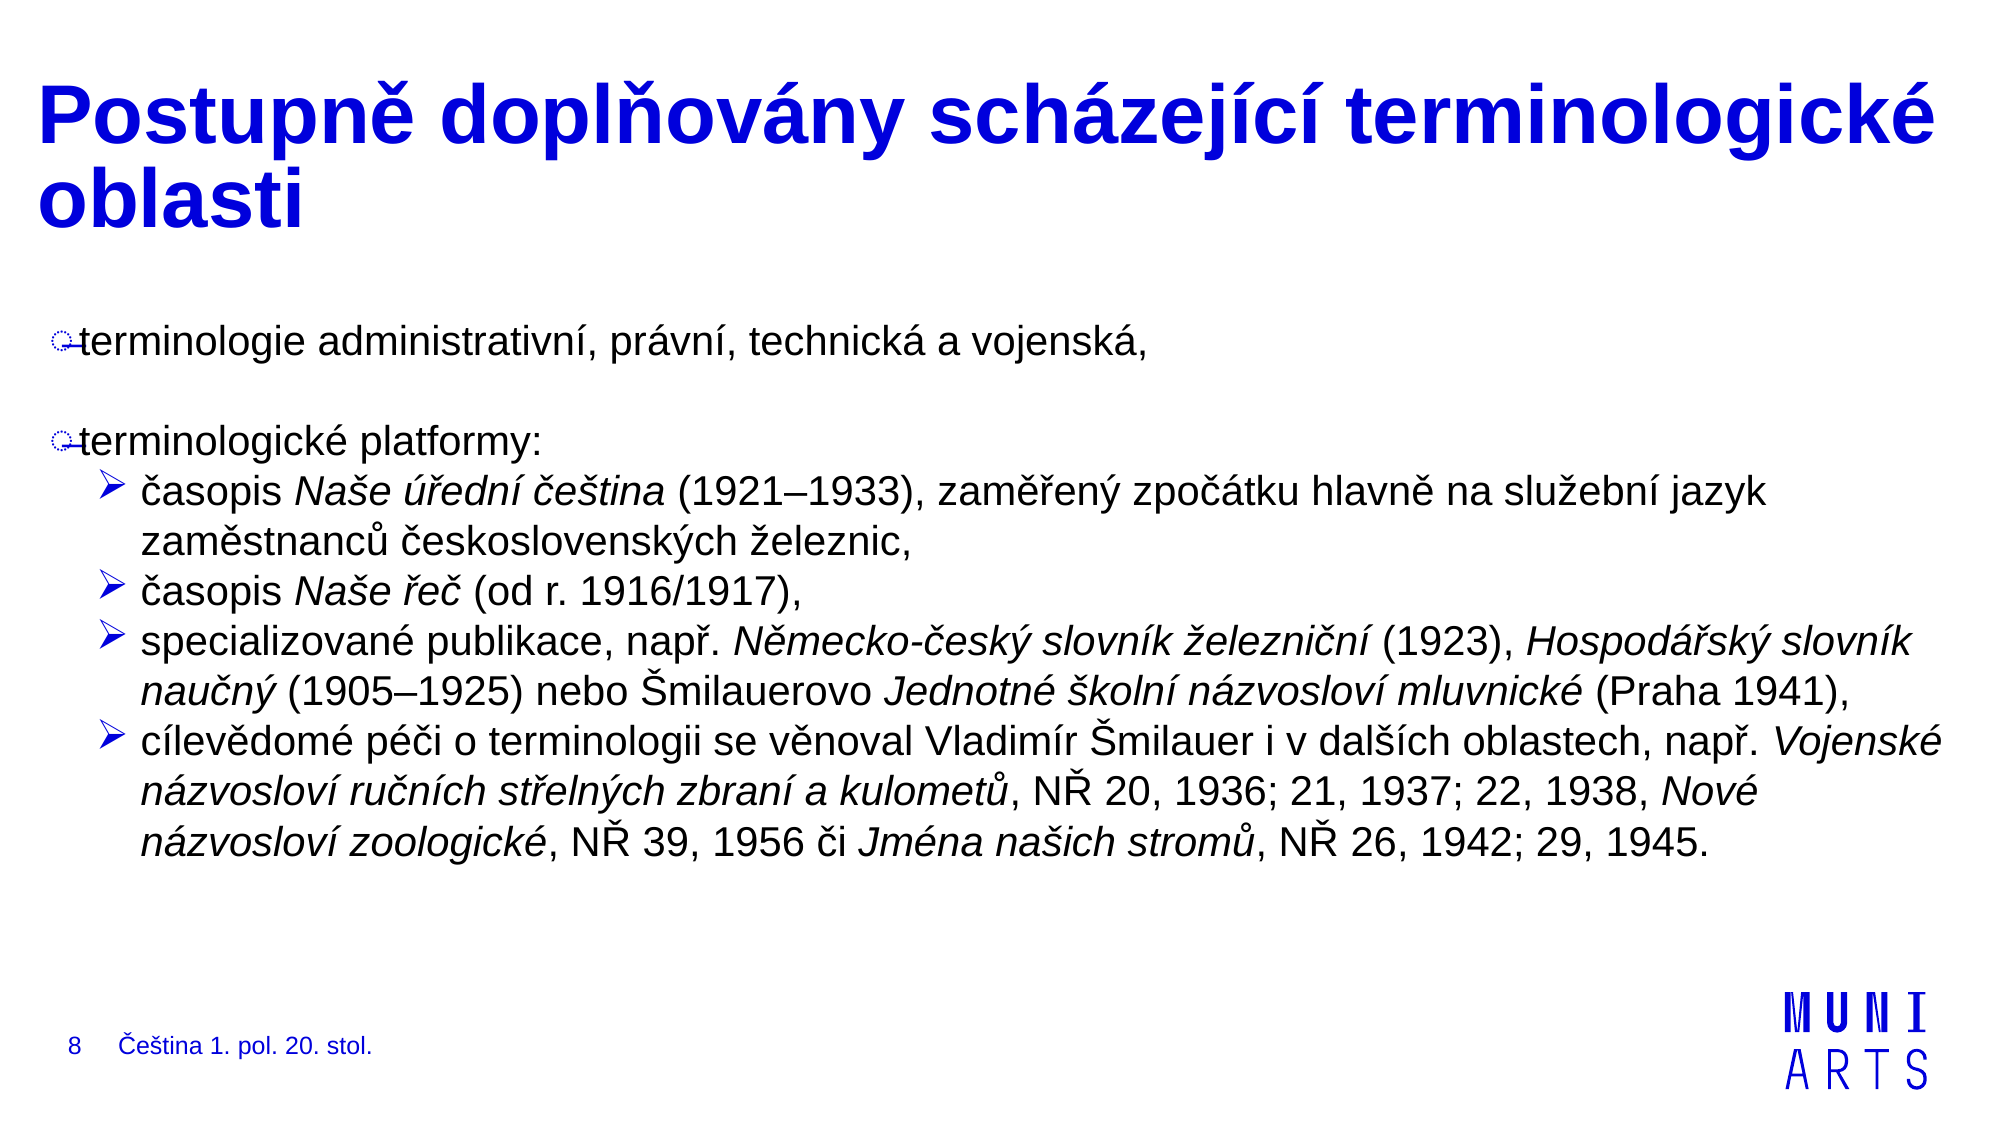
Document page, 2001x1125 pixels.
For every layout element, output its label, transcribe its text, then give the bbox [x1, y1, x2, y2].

title Postupně doplňovány scházející terminologické oblasti [37, 77, 1960, 181]
slide_number 8 [67, 1024, 110, 1066]
footer Čeština 1. pol. 20. stol. [118, 1023, 1418, 1066]
list terminologie administrativní, právní, technická a vojenská, terminologické platformy: časopis Naše úřední čeština (1921–1933), zaměřený zpočátku hlavně na služební jazyk zaměstnanců československých železnic, časopis Naše řeč (od r. 1916/1917), specializované publikace, např. Německo-český slovník železniční (1923), Hospodářský slovník naučný (1905–1925) nebo Šmilauerovo Jednotné školní názvosloví mluvnické (Praha 1941), cílevědomé péči o terminologii se věnoval Vladimír Šmilauer i v dalších oblastech, např. Vojenské názvosloví ručních střelných zbraní a kulometů, NŘ 20, 1936; 21, 1937; 22, 1938, Nové názvosloví zoologické, NŘ 39, 1956 či Jména našich stromů, NŘ 26, 1942; 29, 1945. [37, 314, 1943, 788]
